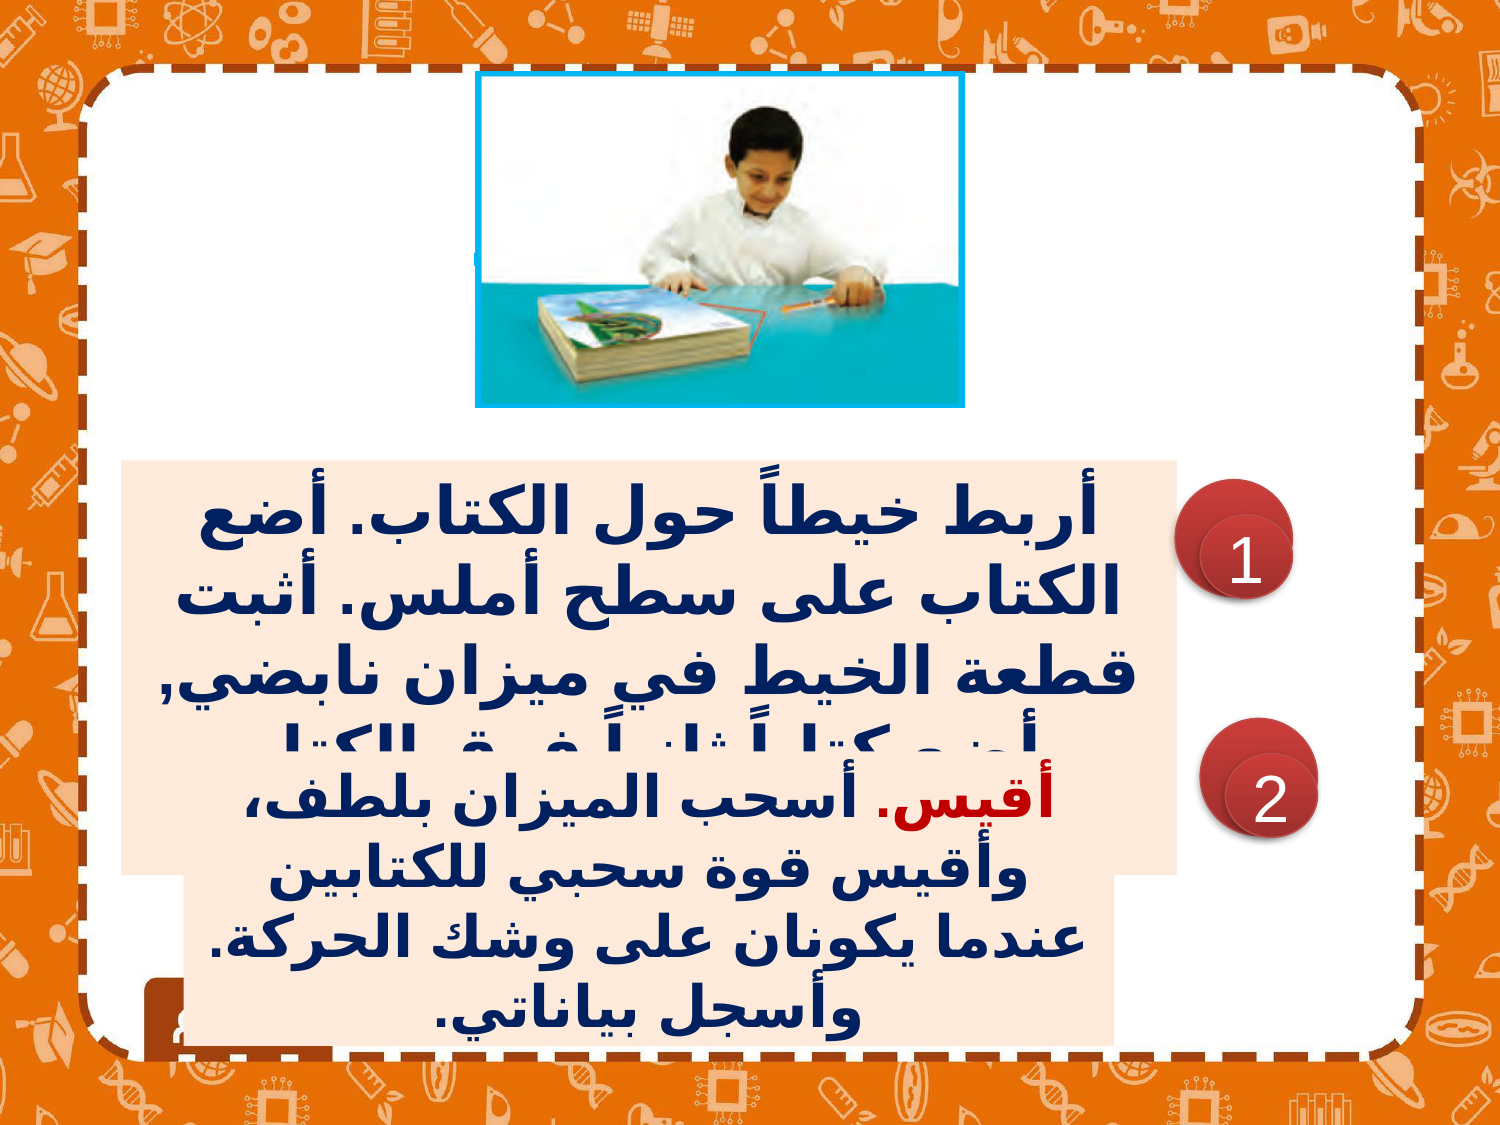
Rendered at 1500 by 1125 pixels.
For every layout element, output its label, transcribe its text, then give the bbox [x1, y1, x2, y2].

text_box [1174, 479, 1293, 599]
picture [0, 0, 1500, 1125]
text_box أقيس. أسحب الميزان بلطف، وأقيس قوة سحبي للكتابين عندما يكونان على وشك الحركة. وأسجل بياناتي. [183, 751, 1115, 1046]
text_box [1199, 718, 1318, 838]
text_box أربط خيطاً حول الكتاب. أضع الكتاب على سطح أملس. أثبت قطعة الخيط في ميزان نابضي, وأضع كتاباً ثانياً فوق الكتاب الأول. [121, 460, 1177, 875]
